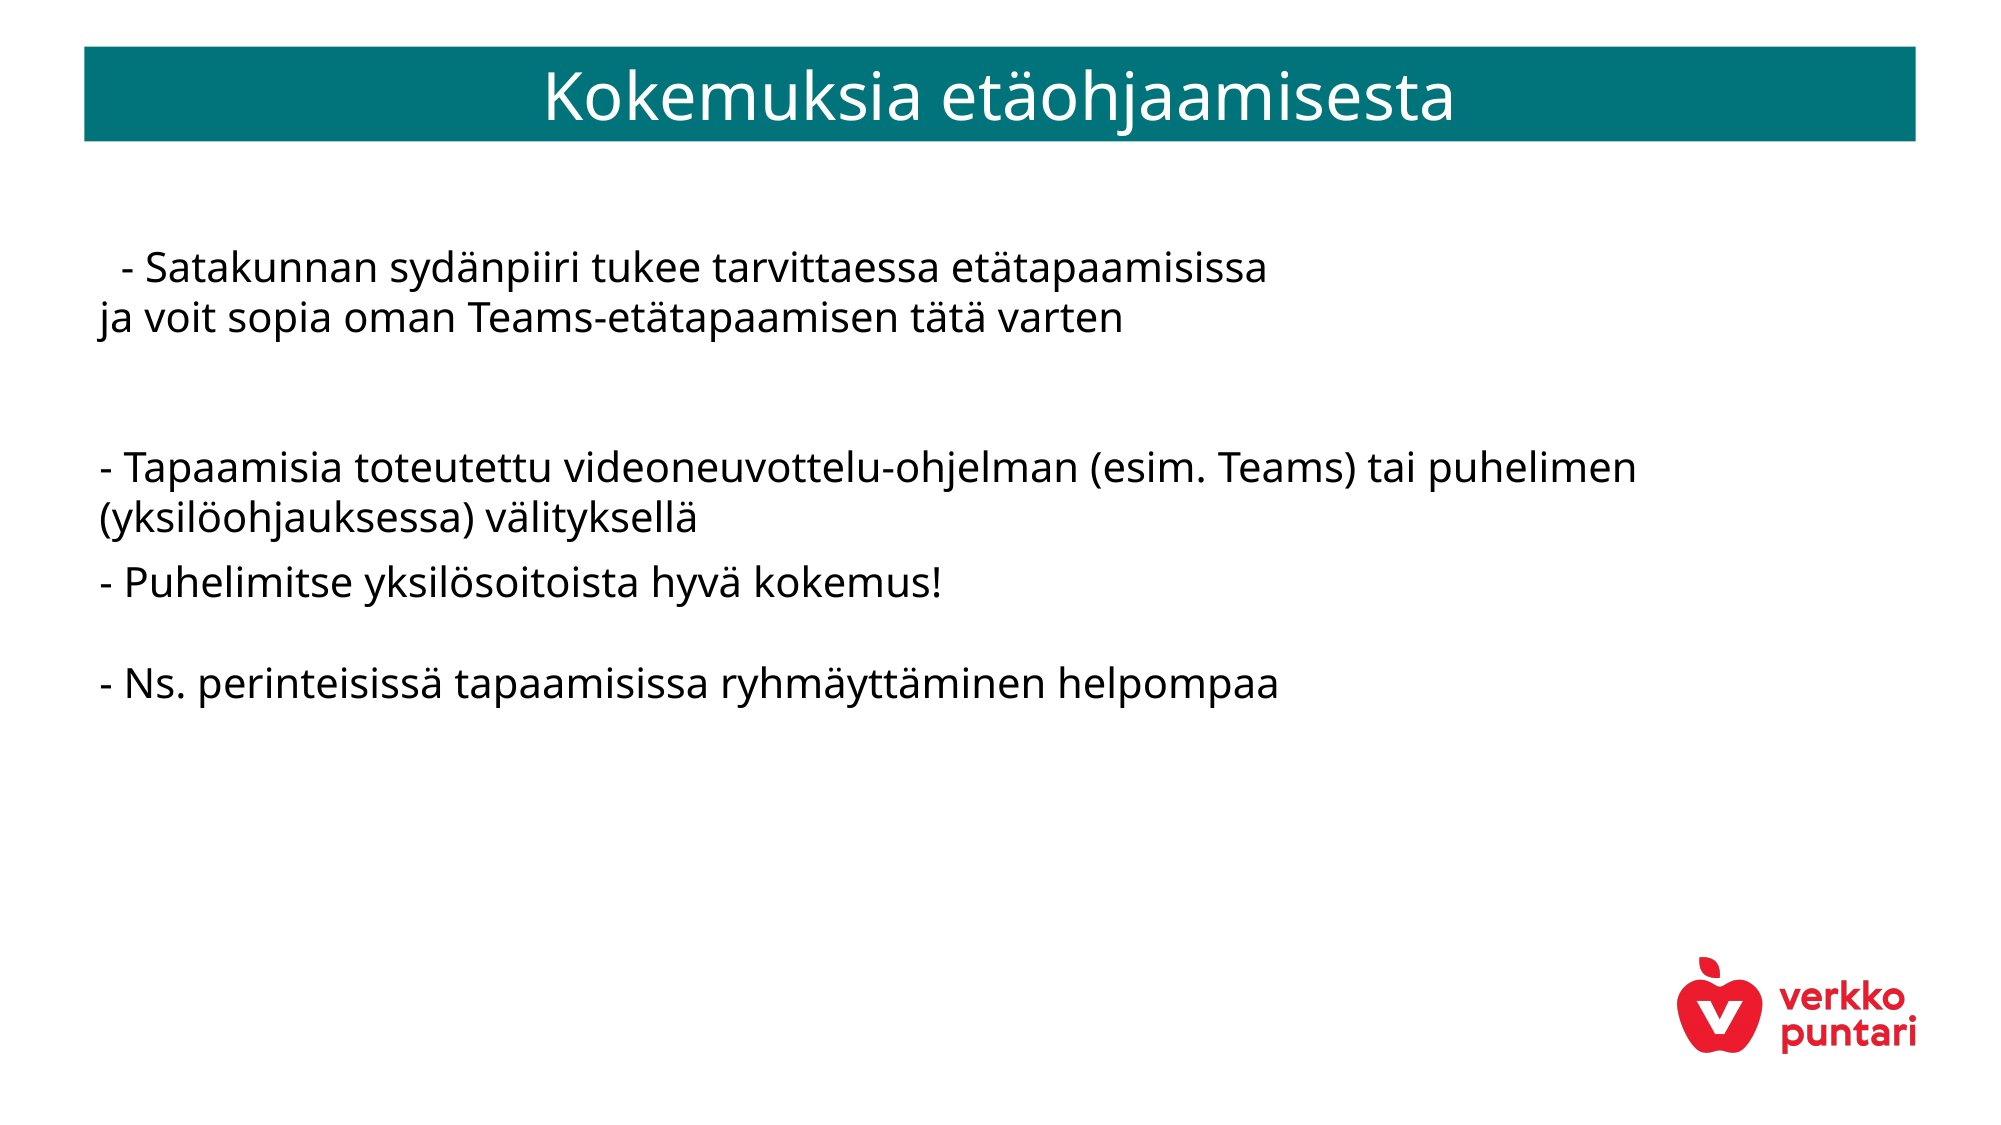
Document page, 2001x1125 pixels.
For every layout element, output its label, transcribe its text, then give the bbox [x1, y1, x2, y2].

text_box - Satakunnan sydänpiiri tukee tarvittaessa etätapaamisissa ja voit sopia oman Teams-etätapaamisen tätä varten - Tapaamisia toteutettu videoneuvottelu-ohjelman (esim. Teams) tai puhelimen (yksilöohjauksessa) välityksellä - Puhelimitse yksilösoitoista hyvä kokemus! - Ns. perinteisissä tapaamisissa ryhmäyttäminen helpompaa [84, 232, 1778, 998]
text_box Kokemuksia etäohjaamisesta [84, 46, 1916, 142]
picture [1677, 957, 1916, 1054]
